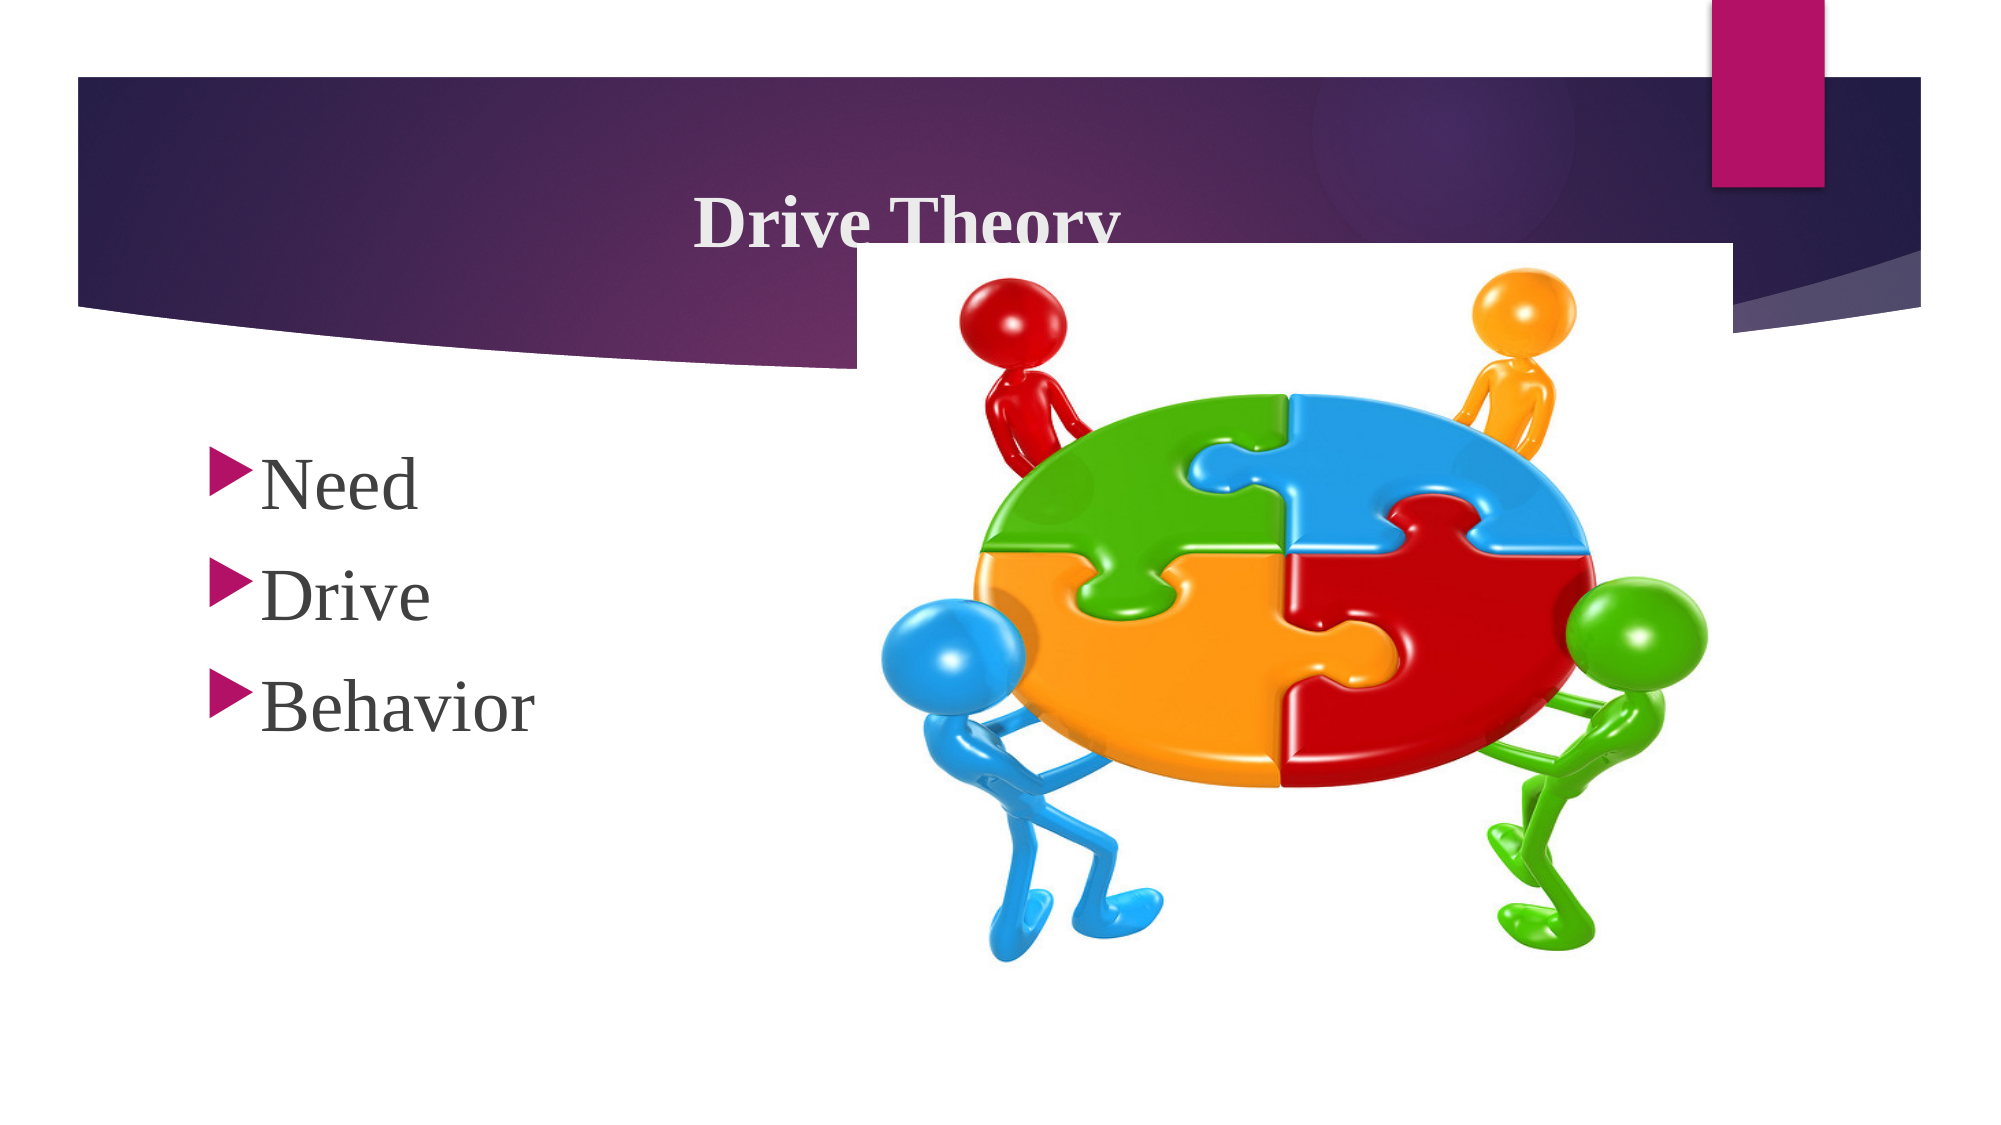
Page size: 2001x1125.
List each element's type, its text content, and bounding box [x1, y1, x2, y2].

list Need Drive Behavior [189, 427, 852, 988]
picture [857, 243, 1733, 987]
title Drive Theory [189, 159, 1627, 276]
